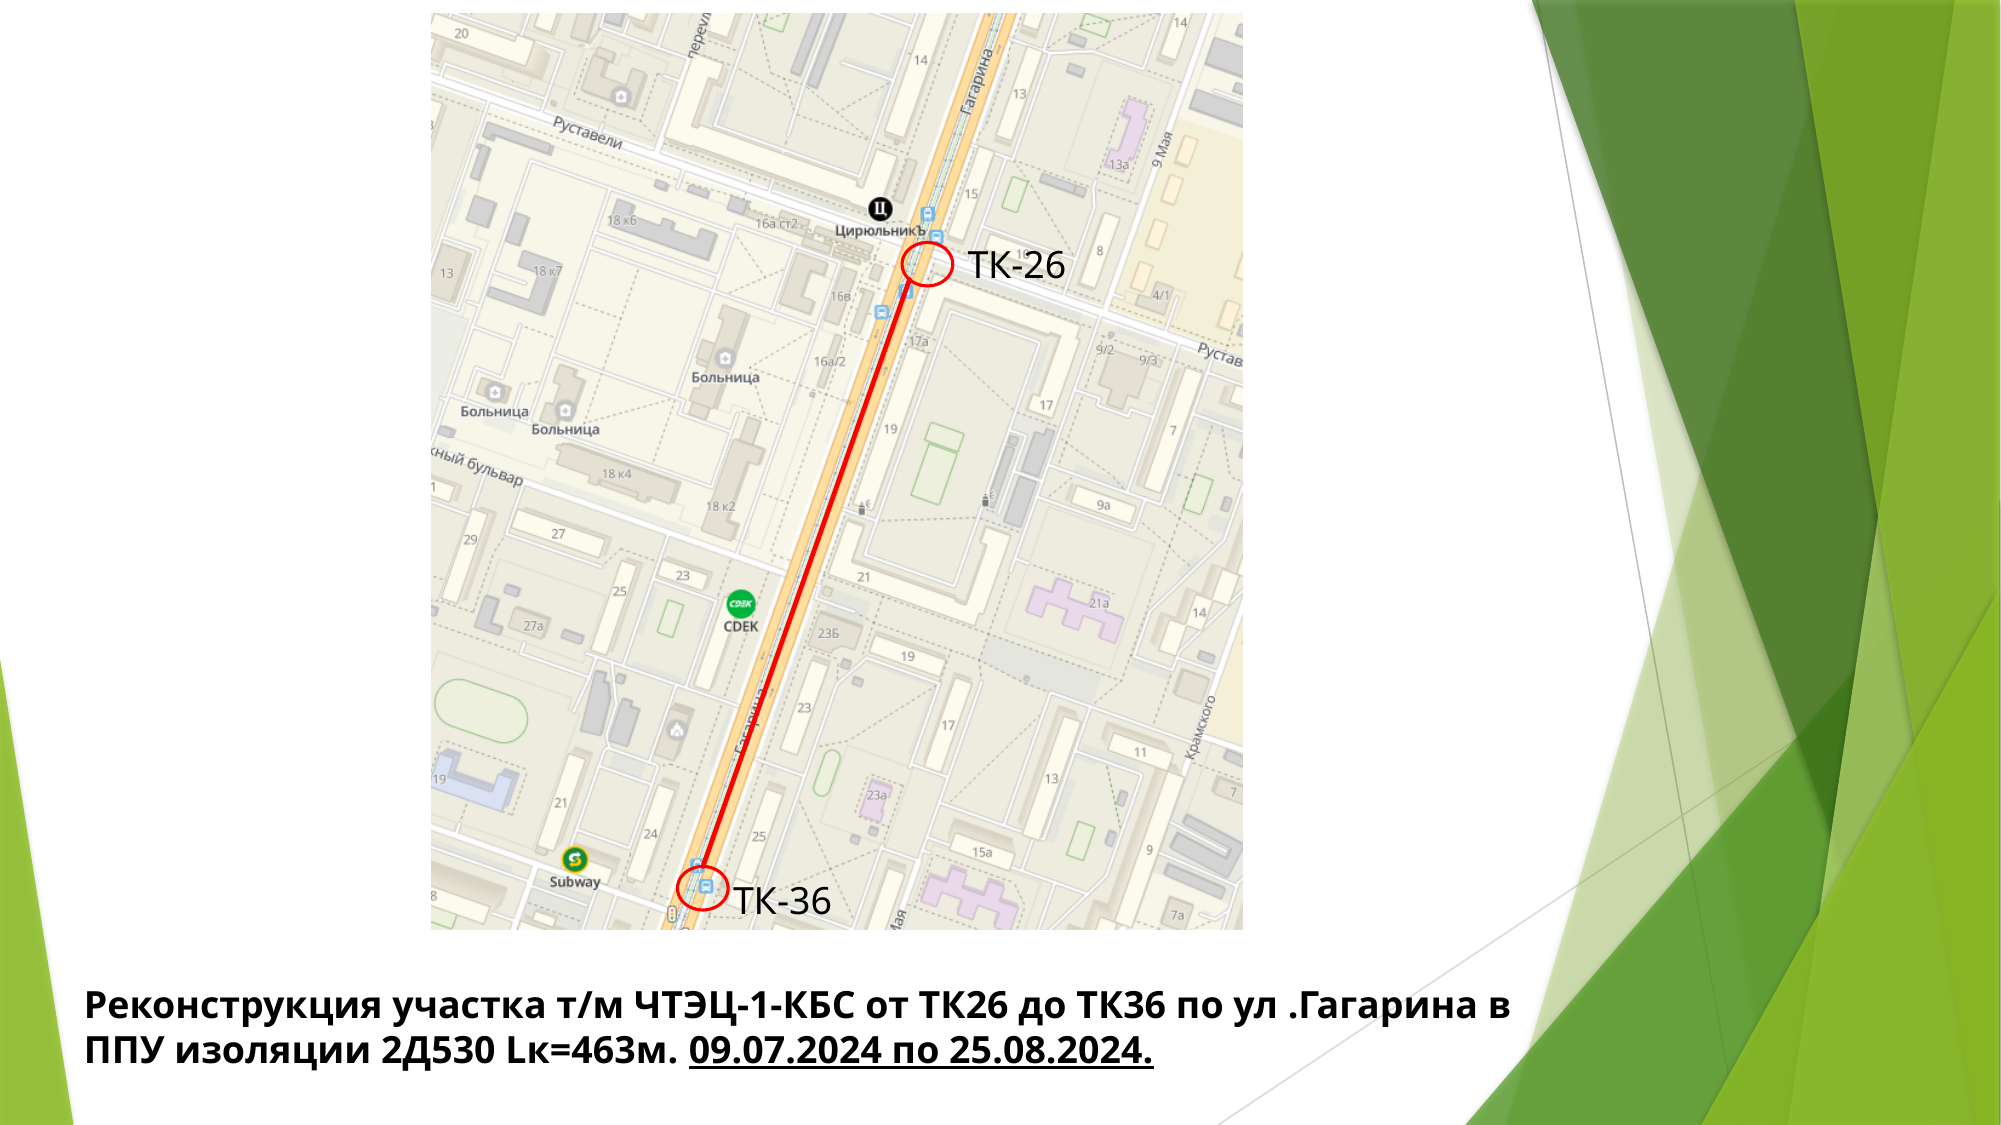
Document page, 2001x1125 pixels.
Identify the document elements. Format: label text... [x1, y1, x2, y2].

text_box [702, 279, 910, 867]
text_box Реконструкция участка т/м ЧТЭЦ-1-КБС от ТК26 до ТК36 по ул .Гагарина в ППУ изоляции 2Д530 Lк=463м. 09.07.2024 по 25.08.2024. [69, 973, 1578, 1124]
picture [431, 13, 1243, 931]
